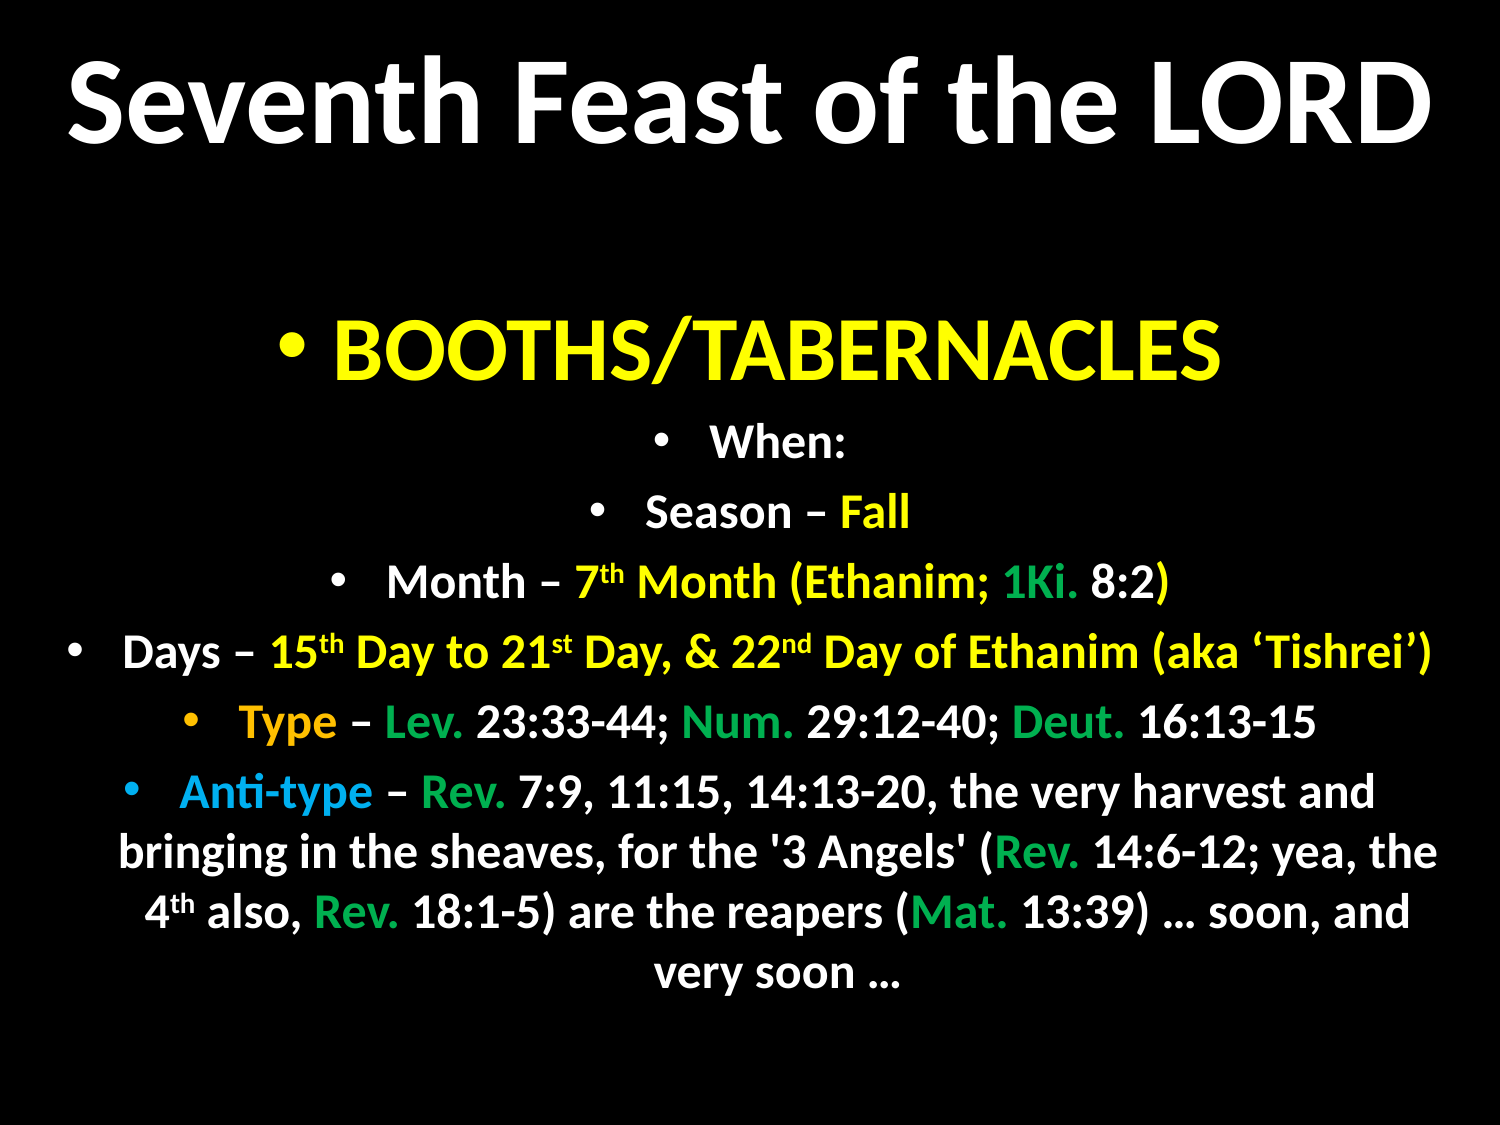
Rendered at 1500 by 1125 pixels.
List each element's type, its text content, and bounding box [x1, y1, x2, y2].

list BOOTHS/TABERNACLES When: Season – Fall Month – 7th Month (Ethanim; 1Ki. 8:2) Days – 15th Day to 21st Day, & 22nd Day of Ethanim (aka ‘Tishrei’) Type – Lev. 23:33-44; Num. 29:12-40; Deut. 16:13-15 Anti-type – Rev. 7:9, 11:15, 14:13-20, the very harvest and bringing in the sheaves, for the '3 Angels' (Rev. 14:6-12; yea, the 4th also, Rev. 18:1-5) are the reapers (Mat. 13:39) … soon, and very soon … [24, 187, 1475, 1100]
title Seventh Feast of the LORD [24, 0, 1475, 187]
